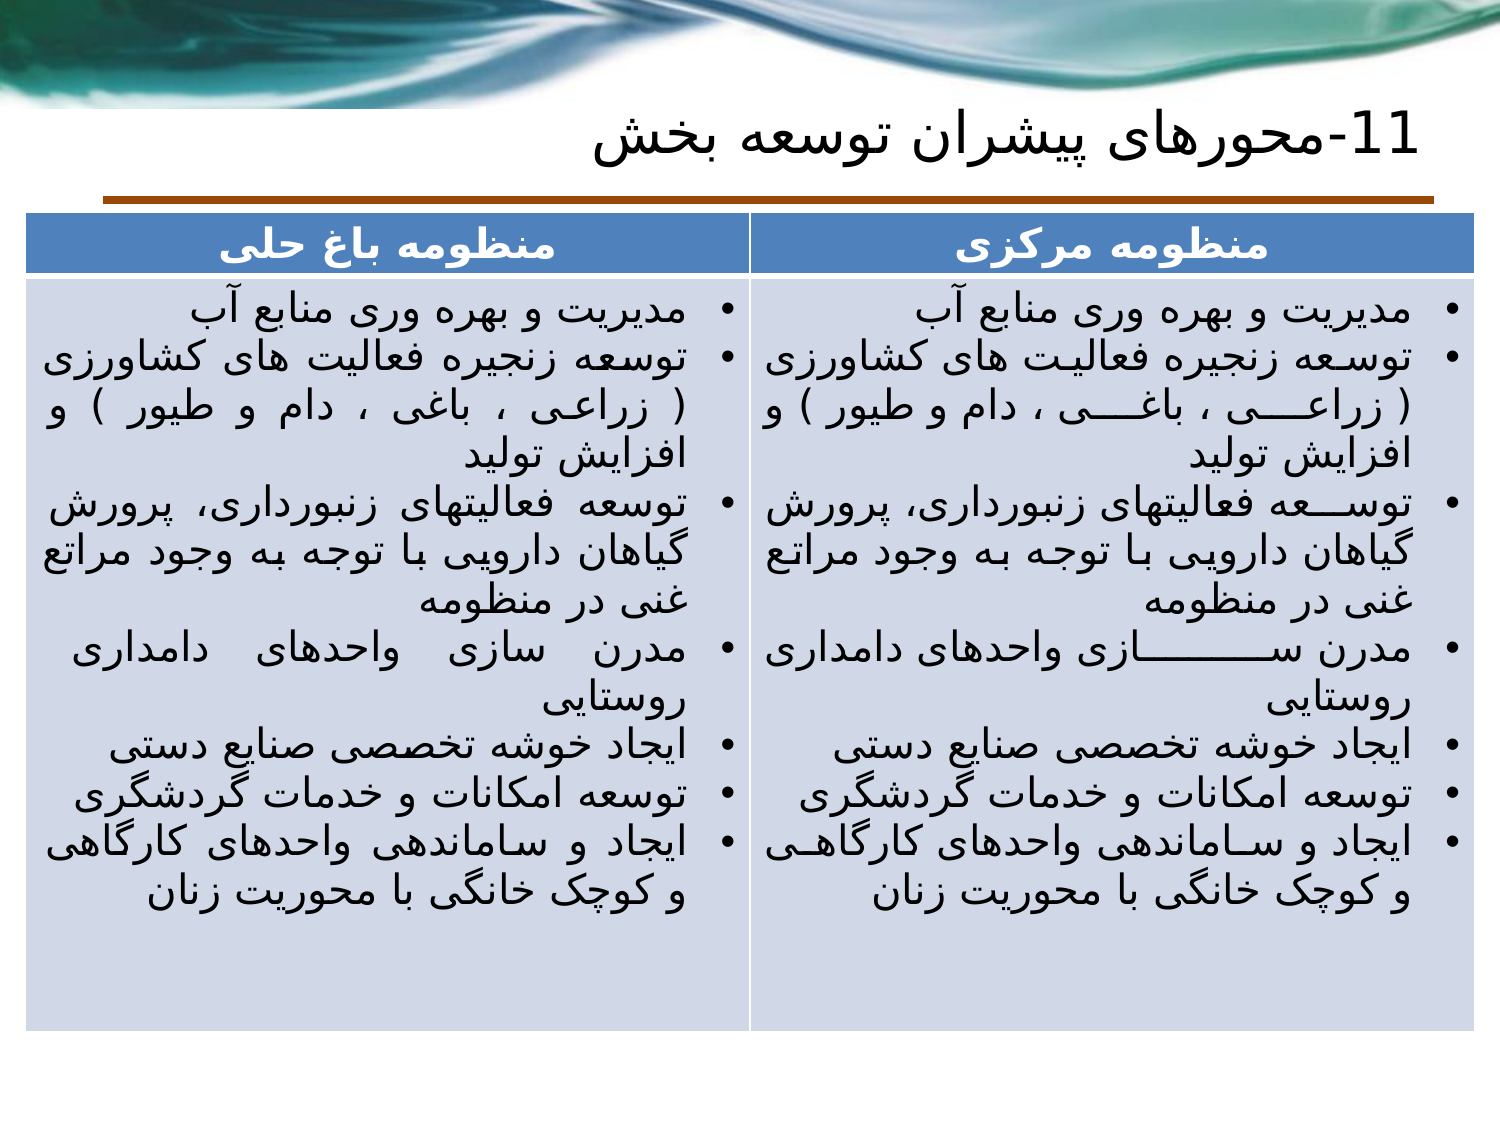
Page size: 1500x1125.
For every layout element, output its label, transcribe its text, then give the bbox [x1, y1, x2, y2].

picture [0, 0, 1500, 109]
title 11-محورهای پیشران توسعه بخش [87, 87, 1438, 200]
table_header منظومه باغ حلی [26, 213, 749, 273]
table_cell مدیریت و بهره وری منابع آب توسعه زنجیره فعالیت های کشاورزی ( زراعی ، باغی ، دام و طیور ) و افزایش تولید توسعه فعالیتهای زنبورداری، پرورش گیاهان دارویی با توجه به وجود مراتع غنی در منظومه مدرن سازی واحدهای دامداری روستایی ایجاد خوشه تخصصی صنایع دستی توسعه امکانات و خدمات گردشگری ایجاد و ساماندهی واحدهای کارگاهی و کوچک خانگی با محوریت زنان [751, 279, 1474, 1031]
table_cell مدیریت و بهره وری منابع آب توسعه زنجیره فعالیت های کشاورزی ( زراعی ، باغی ، دام و طیور ) و افزایش تولید توسعه فعالیتهای زنبورداری، پرورش گیاهان دارویی با توجه به وجود مراتع غنی در منظومه مدرن سازی واحدهای دامداری روستایی ایجاد خوشه تخصصی صنایع دستی توسعه امکانات و خدمات گردشگری ایجاد و ساماندهی واحدهای کارگاهی و کوچک خانگی با محوریت زنان [26, 279, 749, 1031]
table_header منظومه مرکزی [751, 213, 1474, 273]
